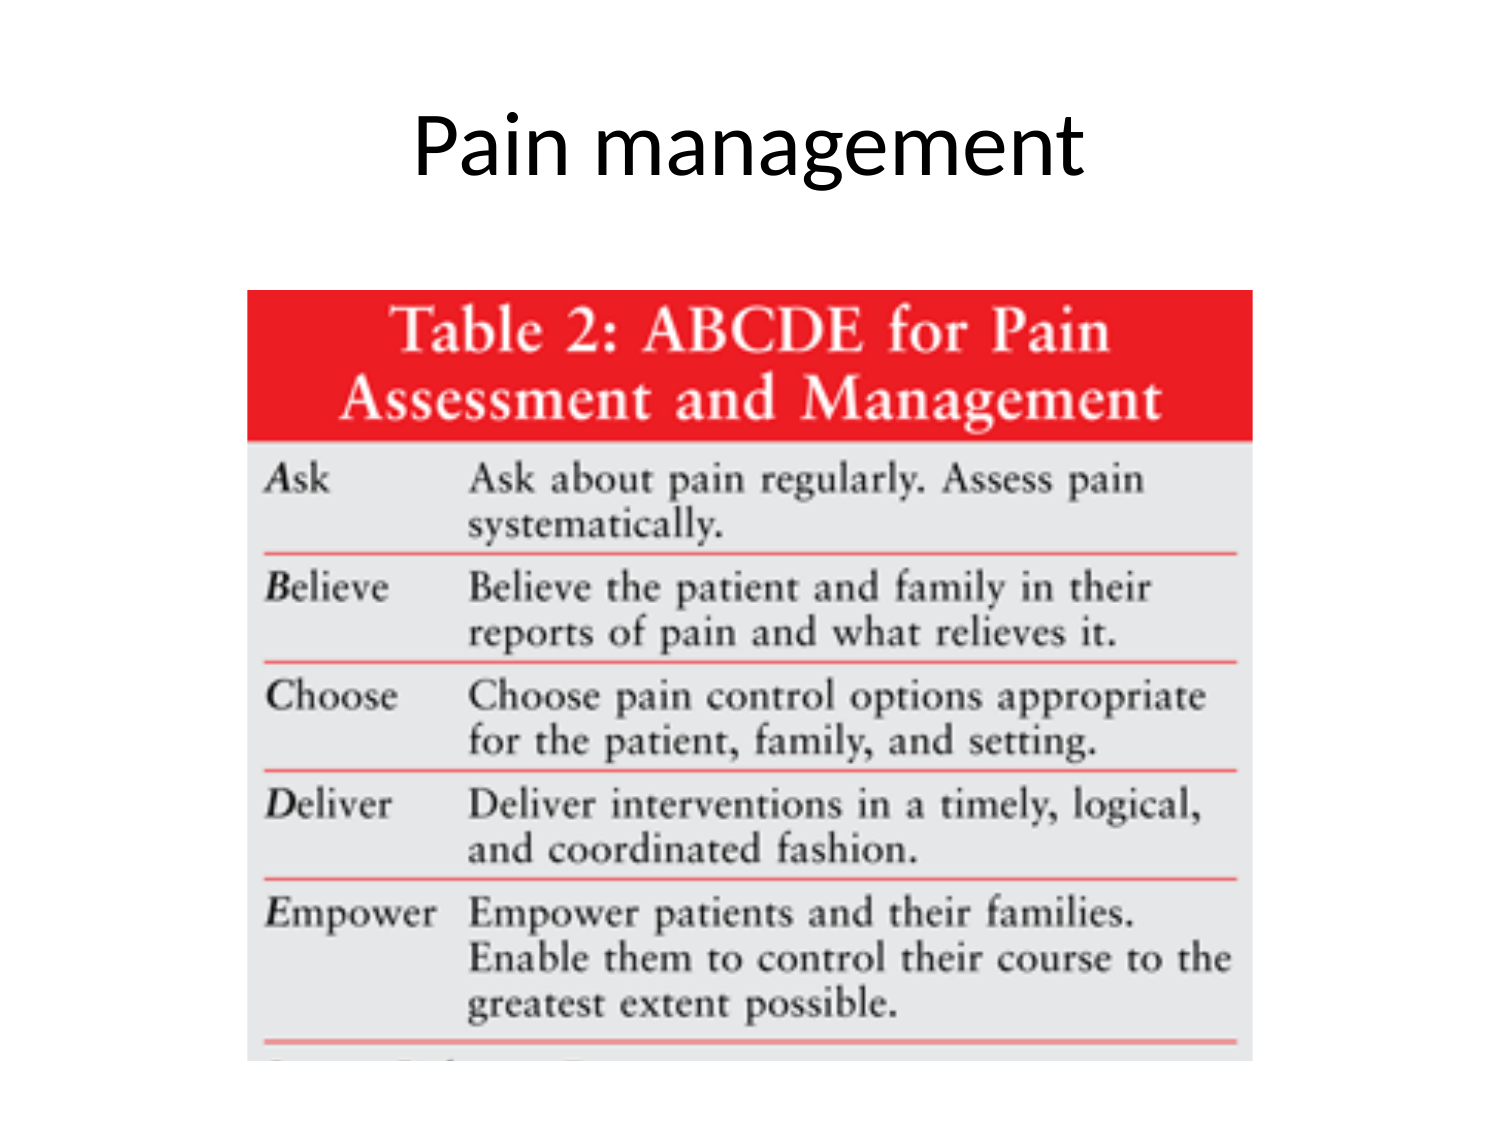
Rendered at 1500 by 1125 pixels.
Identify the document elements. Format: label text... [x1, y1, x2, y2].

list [246, 290, 1253, 1061]
title Pain management [75, 45, 1425, 233]
